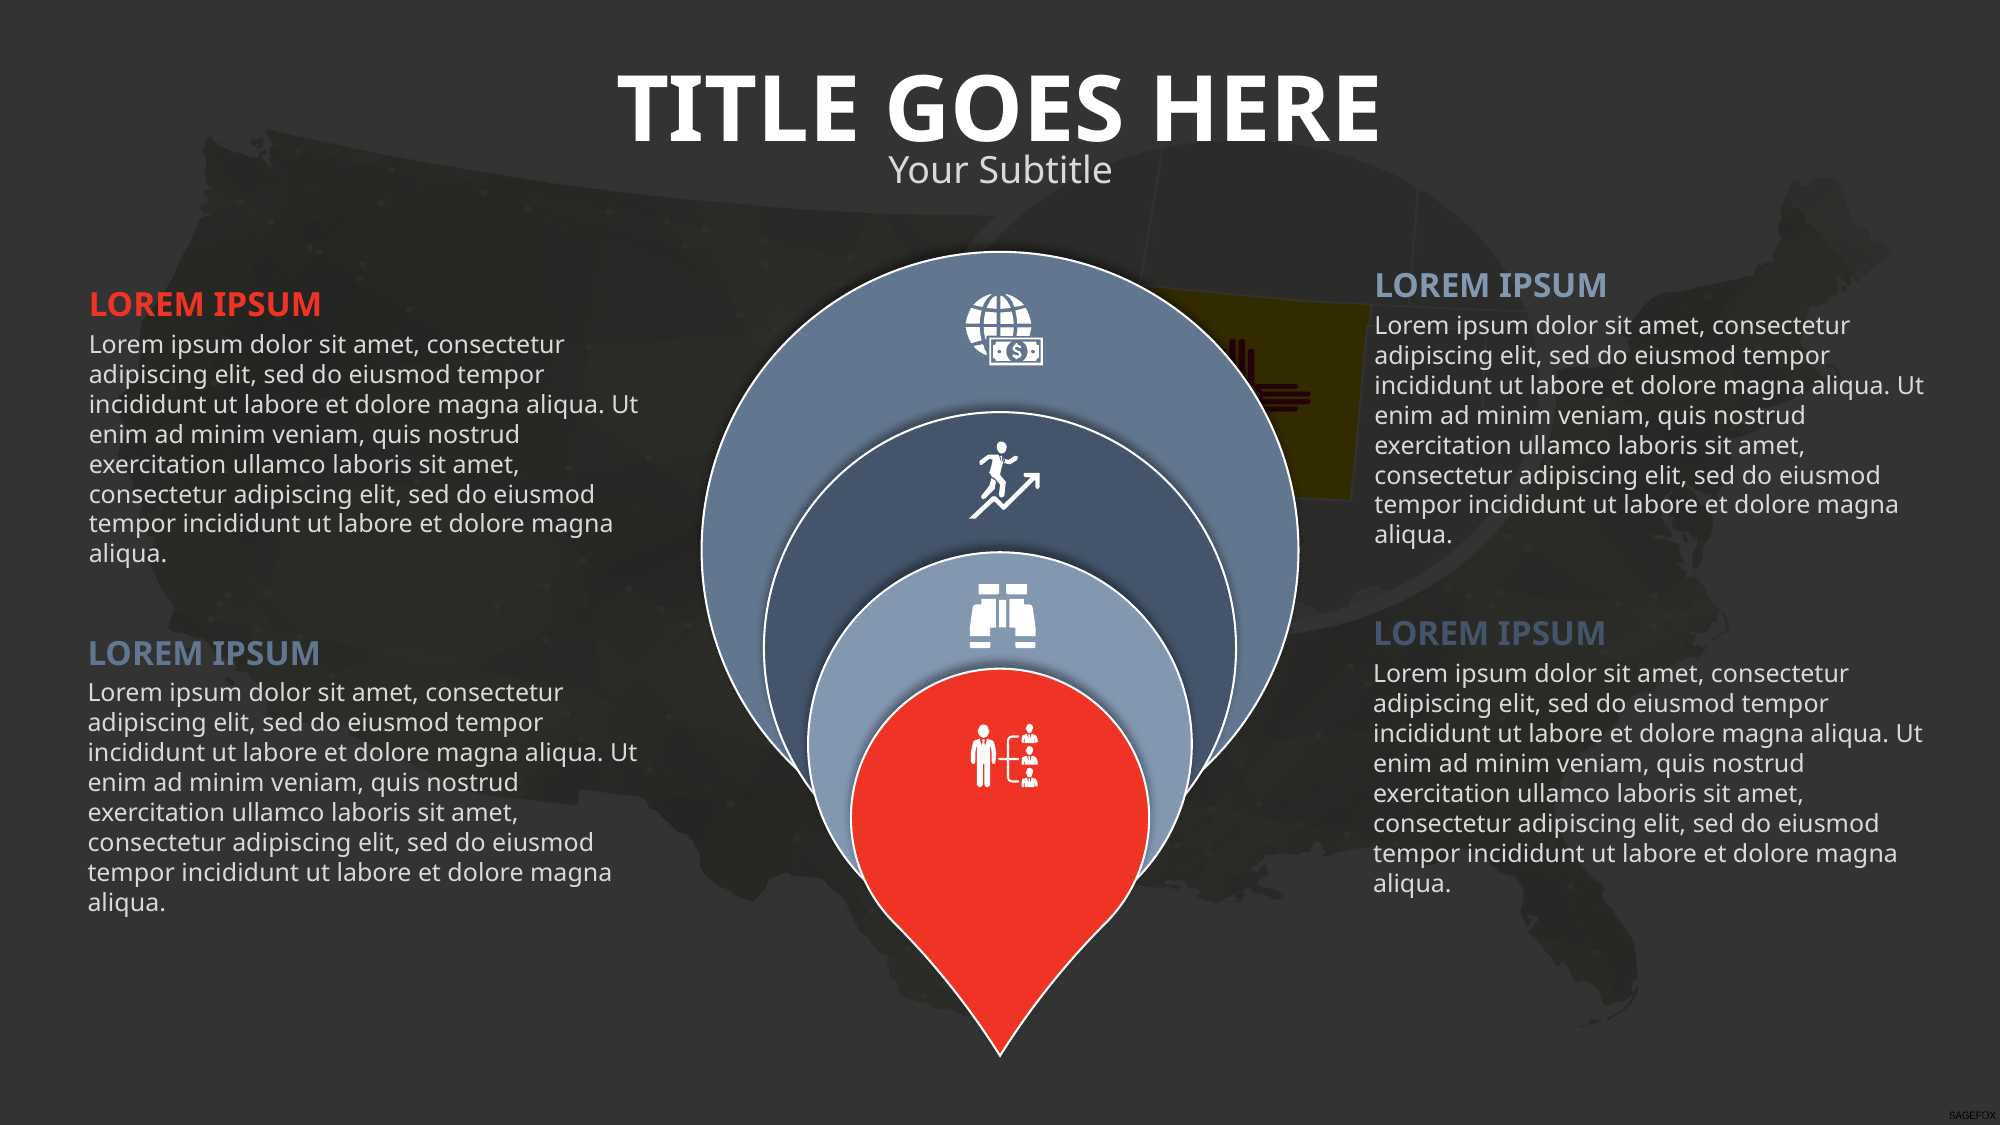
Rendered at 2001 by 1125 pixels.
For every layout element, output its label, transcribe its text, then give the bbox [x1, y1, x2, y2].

text_box LOREM IPSUM Lorem ipsum dolor sit amet, consectetur adipiscing elit, sed do eiusmod tempor incididunt ut labore et dolore magna aliqua. Ut enim ad minim veniam, quis nostrud exercitation ullamco laboris sit amet, consectetur adipiscing elit, sed do eiusmod tempor incididunt ut labore et dolore magna aliqua. [1358, 605, 1961, 905]
text_box [807, 551, 1193, 875]
text_box LOREM IPSUM Lorem ipsum dolor sit amet, consectetur adipiscing elit, sed do eiusmod tempor incididunt ut labore et dolore magna aliqua. Ut enim ad minim veniam, quis nostrud exercitation ullamco laboris sit amet, consectetur adipiscing elit, sed do eiusmod tempor incididunt ut labore et dolore magna aliqua. [72, 624, 676, 924]
text_box [700, 250, 1300, 766]
text_box LOREM IPSUM Lorem ipsum dolor sit amet, consectetur adipiscing elit, sed do eiusmod tempor incididunt ut labore et dolore magna aliqua. Ut enim ad minim veniam, quis nostrud exercitation ullamco laboris sit amet, consectetur adipiscing elit, sed do eiusmod tempor incididunt ut labore et dolore magna aliqua. [1359, 257, 1962, 557]
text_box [969, 584, 1036, 649]
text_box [968, 440, 1040, 519]
picture [0, 0, 2001, 1125]
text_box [970, 723, 1038, 788]
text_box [548, 42, 1452, 199]
text_box LOREM IPSUM Lorem ipsum dolor sit amet, consectetur adipiscing elit, sed do eiusmod tempor incididunt ut labore et dolore magna aliqua. Ut enim ad minim veniam, quis nostrud exercitation ullamco laboris sit amet, consectetur adipiscing elit, sed do eiusmod tempor incididunt ut labore et dolore magna aliqua. [73, 276, 677, 576]
text_box [849, 667, 1151, 1058]
text_box [762, 411, 1238, 789]
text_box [965, 293, 1043, 366]
